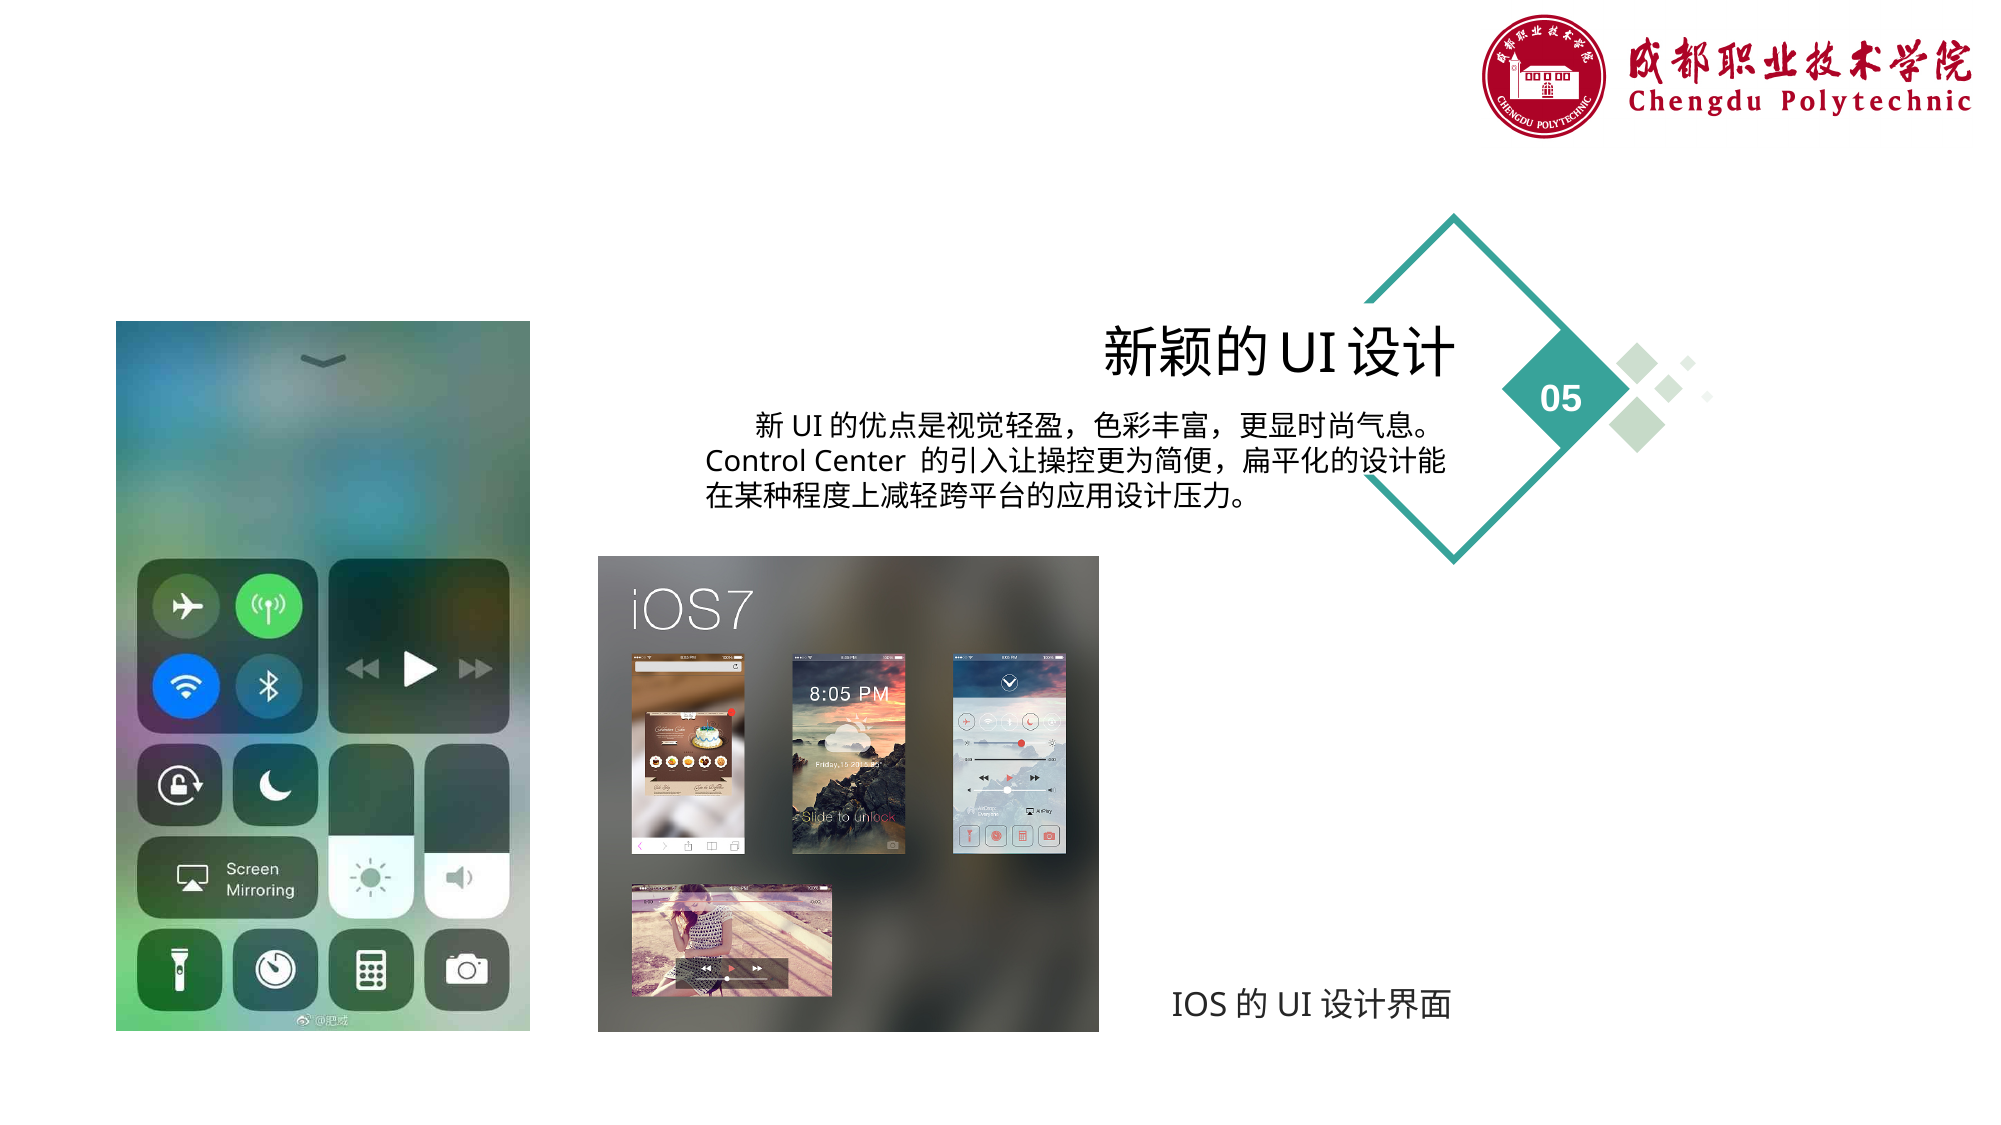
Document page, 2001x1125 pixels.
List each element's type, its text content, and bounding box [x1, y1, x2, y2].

picture [598, 556, 1099, 1032]
picture [1481, 0, 1973, 148]
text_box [690, 212, 1714, 565]
text_box IOS的UI设计界面 [1157, 975, 1532, 1031]
picture [116, 321, 530, 1032]
